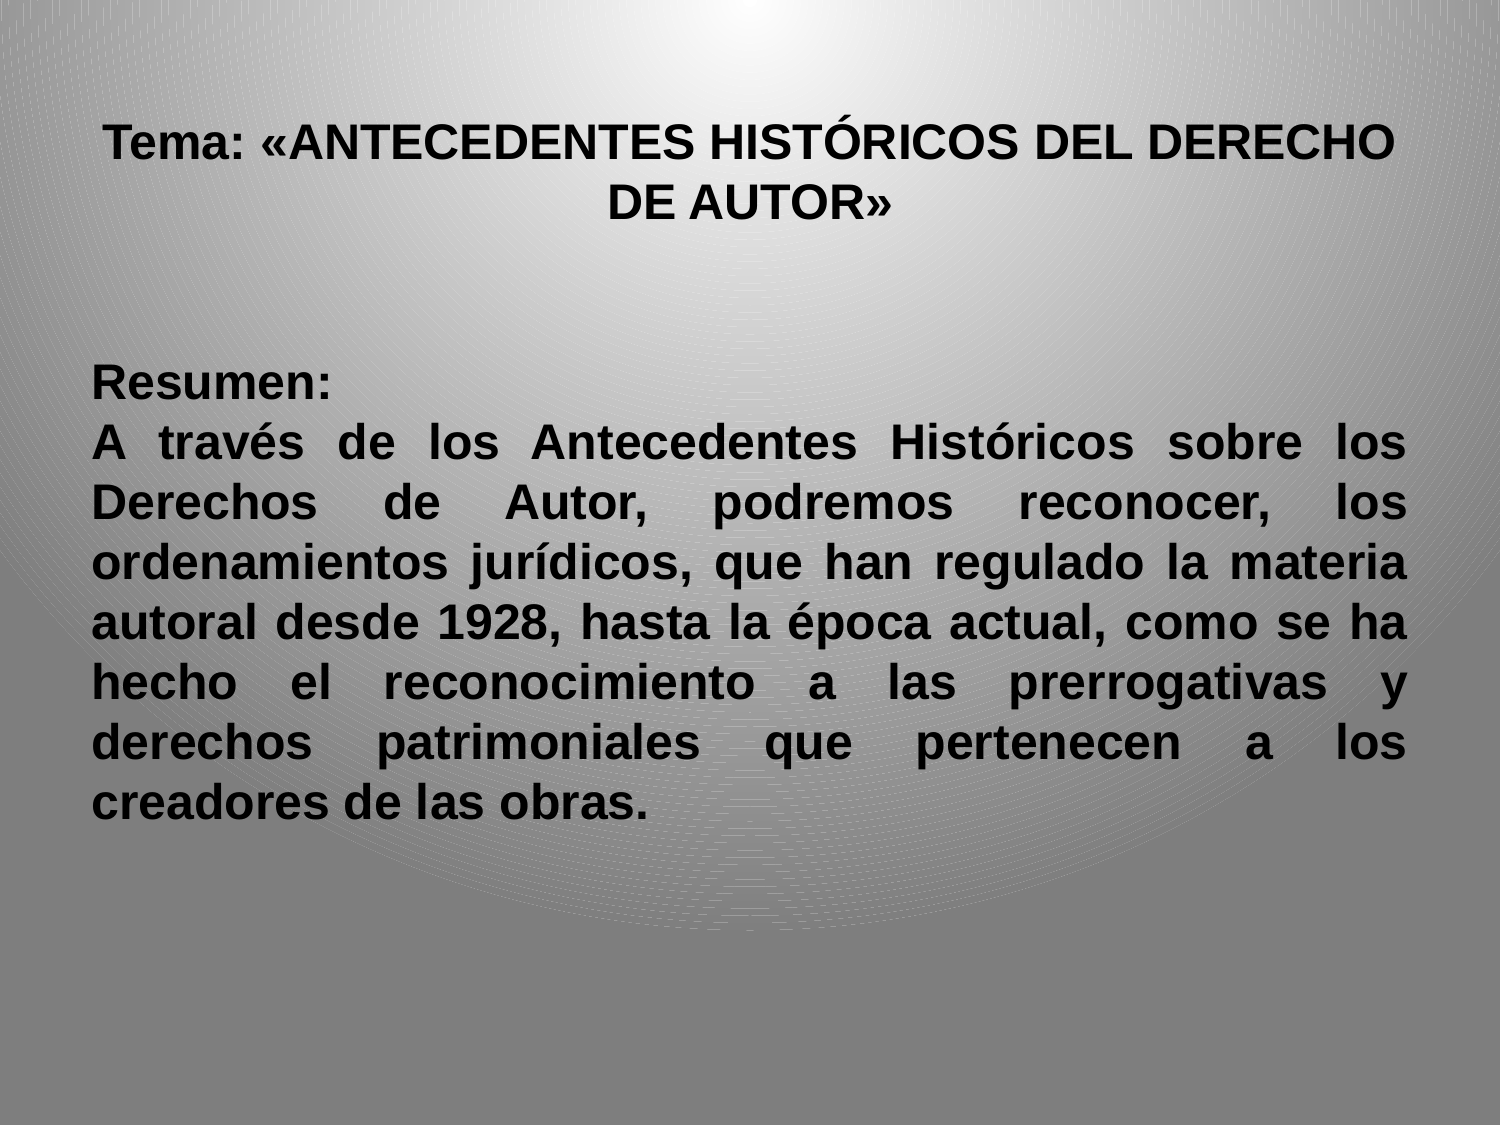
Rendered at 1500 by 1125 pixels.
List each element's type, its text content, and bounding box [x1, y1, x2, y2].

text_box Tema: «ANTECEDENTES HISTÓRICOS DEL DERECHO DE AUTOR» Resumen: A través de los Antecedentes Históricos sobre los Derechos de Autor, podremos reconocer, los ordenamientos jurídicos, que han regulado la materia autoral desde 1928, hasta la época actual, como se ha hecho el reconocimiento a las prerrogativas y derechos patrimoniales que pertenecen a los creadores de las obras. [76, 101, 1424, 837]
